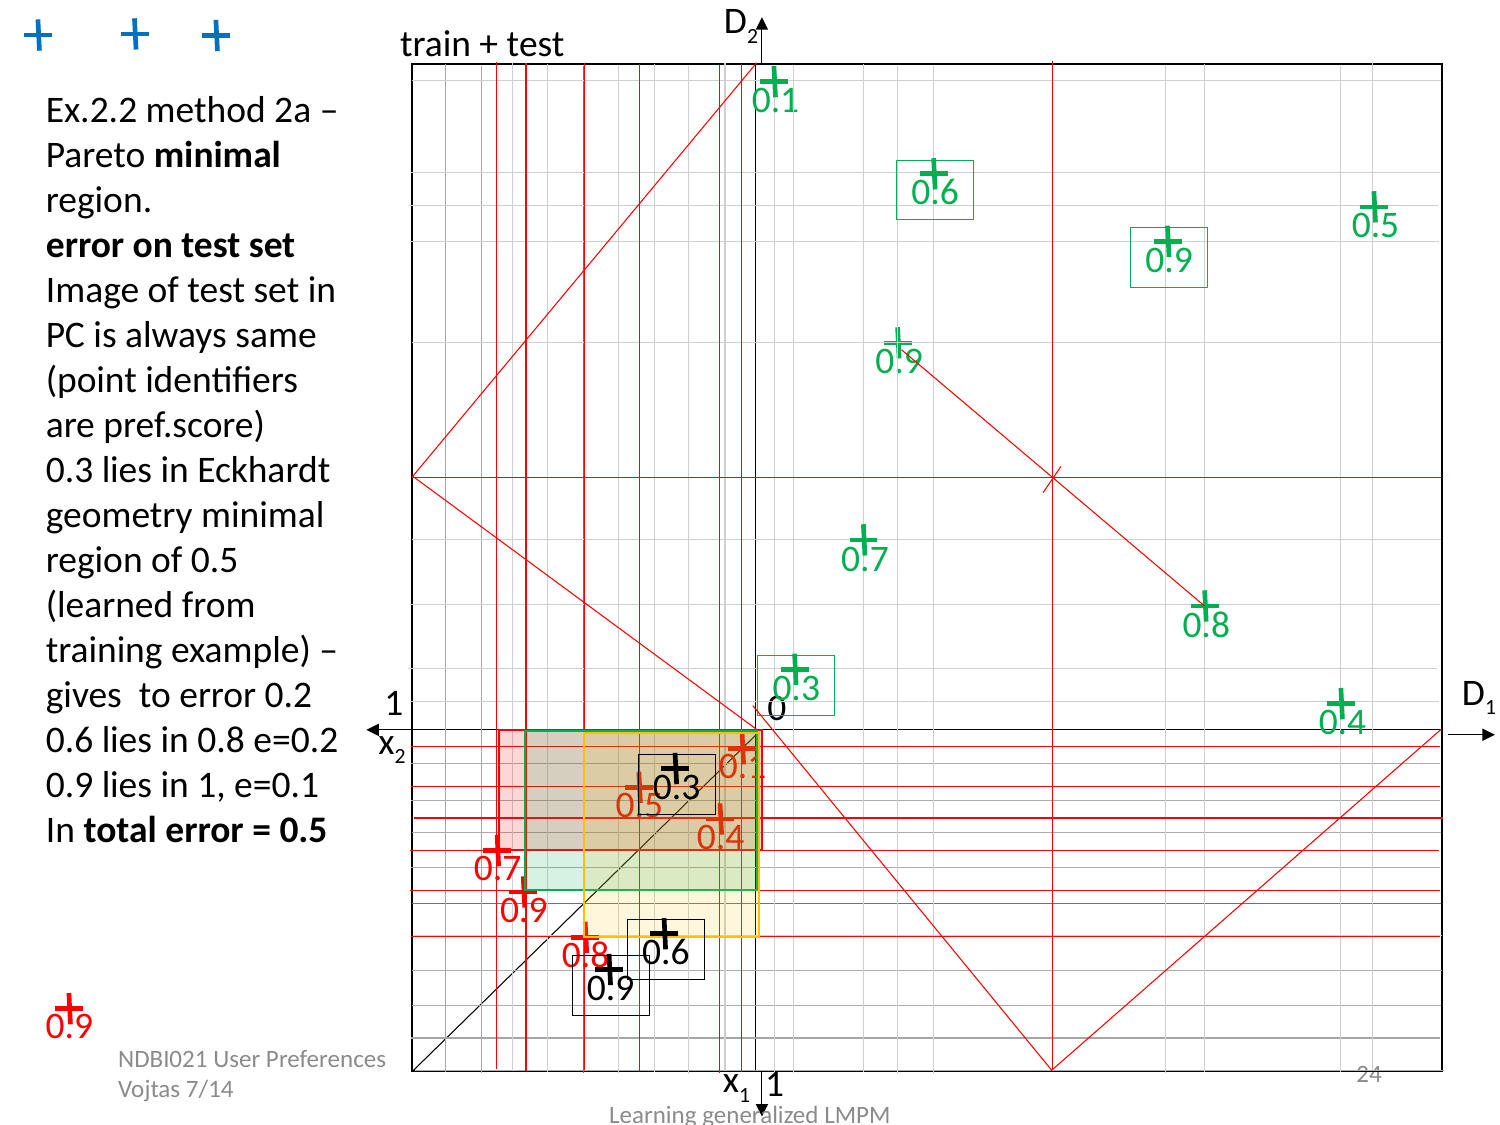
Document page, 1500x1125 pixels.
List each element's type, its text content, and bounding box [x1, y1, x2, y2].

text_box 0.9 [30, 994, 109, 1054]
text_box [355, 0, 1500, 1125]
text_box Ex.2.2 method 2a – Pareto minimal region. error on test set Image of test set in PC is always same (point identifiers are pref.score) 0.3 lies in Eckhardt geometry minimal region of 0.5 (learned from training example) – gives to error 0.2 0.6 lies in 0.8 e=0.2 0.9 lies in 1, e=0.1 In total error = 0.5 [31, 77, 355, 948]
slide_number NDBI021 User Preferences Vojtas 7/14 [103, 1042, 355, 1103]
